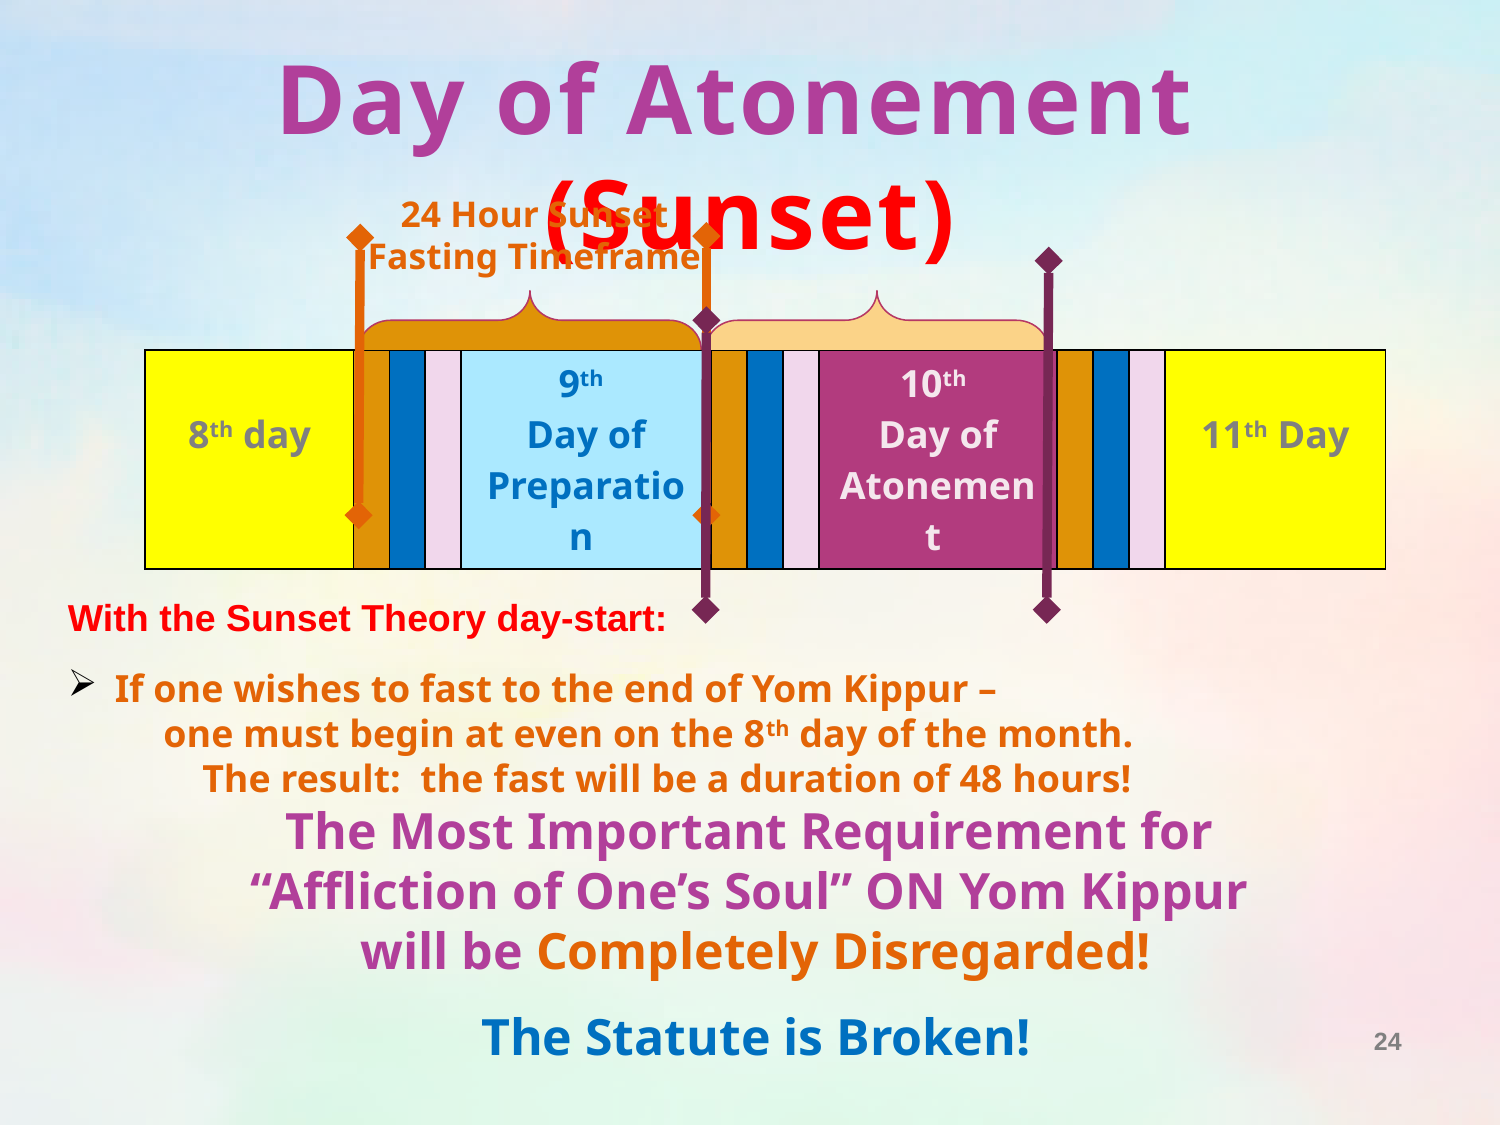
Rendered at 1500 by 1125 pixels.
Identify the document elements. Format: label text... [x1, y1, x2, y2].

table_header [1130, 351, 1164, 568]
table_header [426, 351, 460, 568]
text_box [712, 289, 1041, 350]
table_header [748, 351, 782, 568]
table_header [712, 351, 746, 568]
table_header [354, 351, 389, 568]
table_header 10th Day of Atonement [820, 351, 1041, 568]
text_box 24 Hour Sunset Fasting Timeframe [345, 184, 724, 285]
table_header [1058, 351, 1092, 568]
table_header 9th Day of Preparation [462, 351, 700, 568]
table_header [390, 351, 424, 568]
table_header [1094, 351, 1128, 568]
table_header [784, 351, 818, 568]
text_box With the Sunset Theory day-start: If one wishes to fast to the end of Yom Kippur – one must begin at even on the 8th day of the month. The result: the fast will be a duration of 48 hours! The Most Important Requirement for “Affliction of One’s Soul” ON Yom Kippur will be Completely Disregarded! The Statute is Broken! [53, 586, 1459, 1100]
text_box [366, 289, 699, 350]
table_header 8th day [146, 351, 353, 568]
table_header 11th Day [1166, 351, 1385, 568]
title Day of Atonement (Sunset) [53, 30, 1447, 161]
